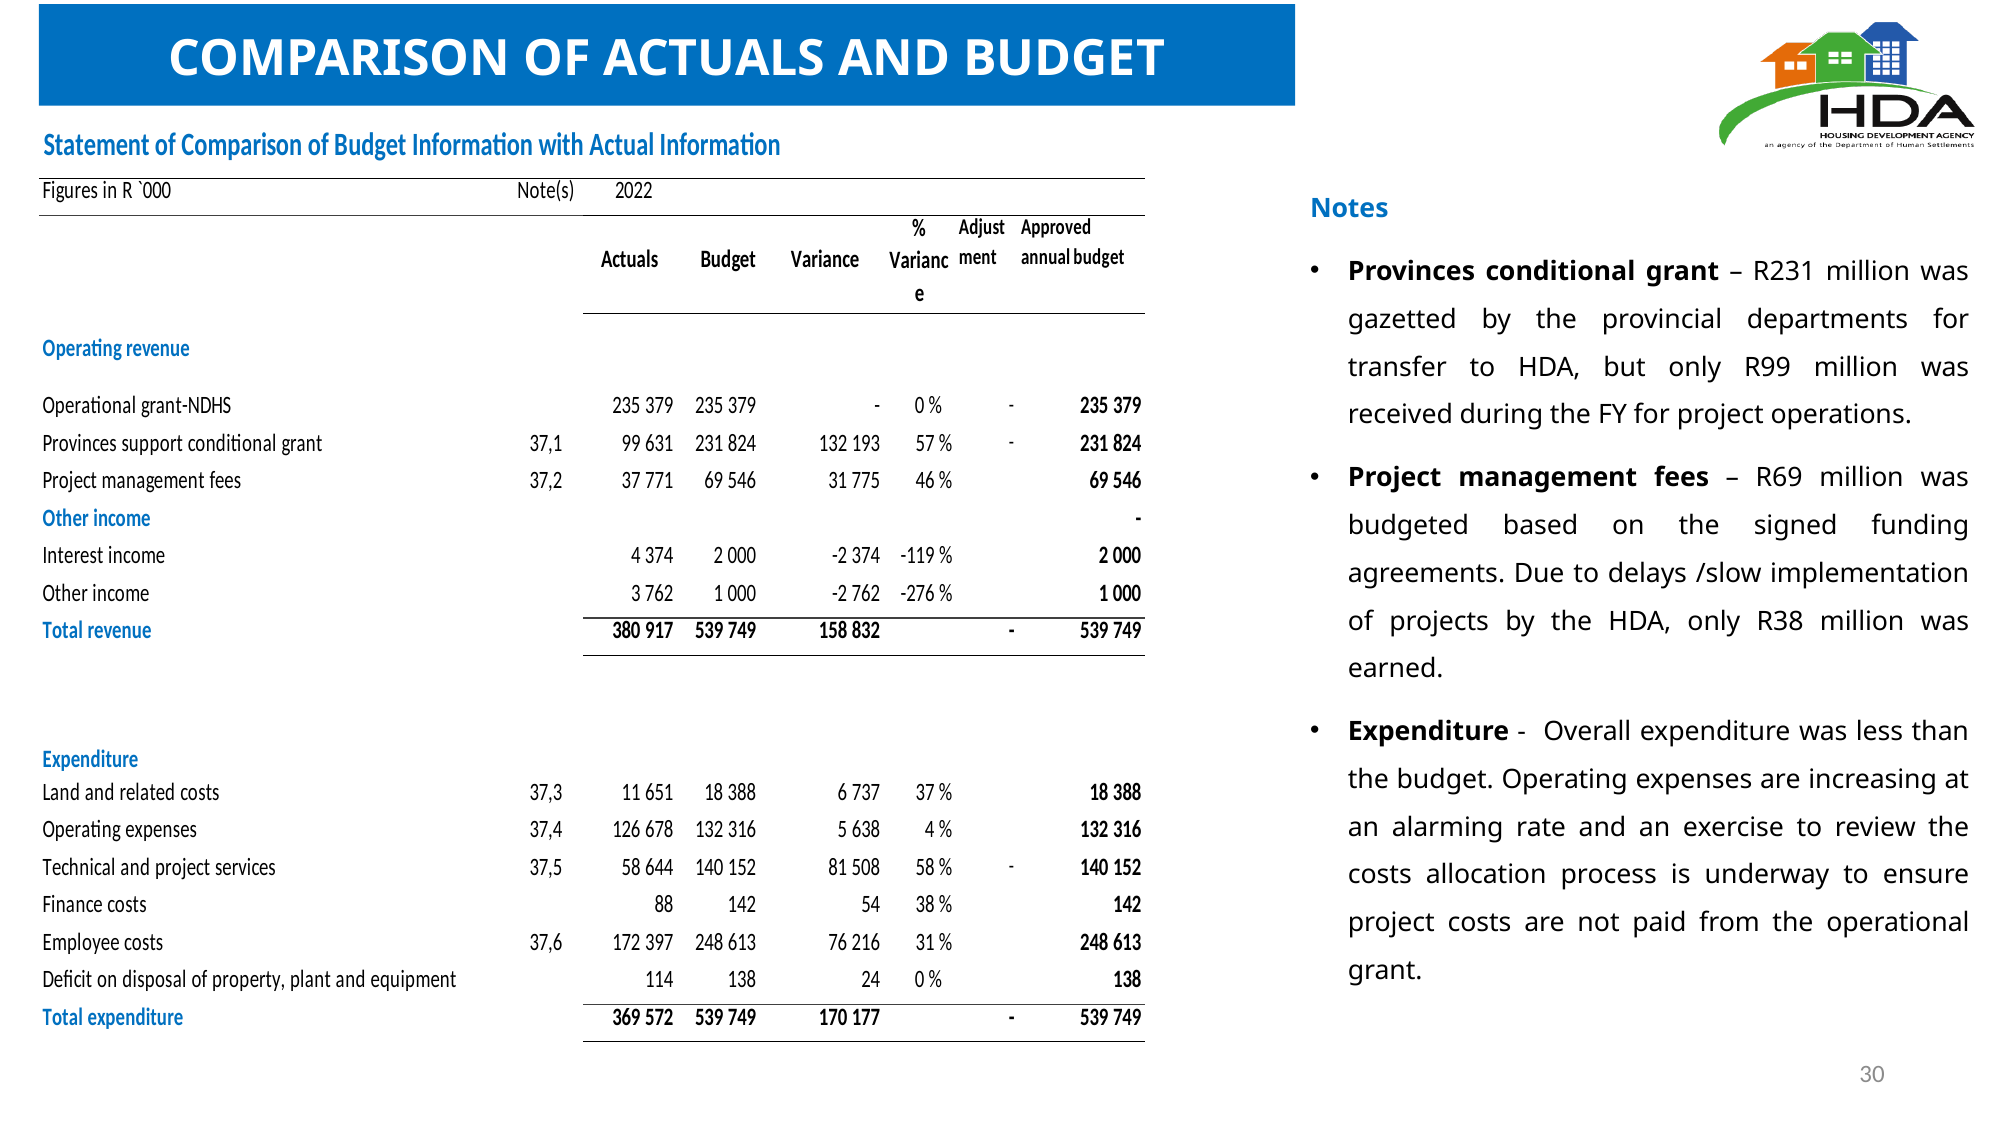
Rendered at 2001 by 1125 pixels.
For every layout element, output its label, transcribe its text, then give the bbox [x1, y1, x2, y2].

picture [1715, 15, 1978, 153]
picture [38, 128, 1271, 1043]
text_box COMPARISON OF ACTUALS AND BUDGET [38, 4, 1296, 106]
slide_number 30 [1433, 1042, 1900, 1103]
text_box Notes Provinces conditional grant – R231 million was gazetted by the provincial departments for transfer to HDA, but only R99 million was received during the FY for project operations. Project management fees – R69 million was budgeted based on the signed funding agreements. Due to delays /slow implementation of projects by the HDA, only R38 million was earned. Expenditure - Overall expenditure was less than the budget. Operating expenses are increasing at an alarming rate and an exercise to review the costs allocation process is underway to ensure project costs are not paid from the operational grant. [1295, 168, 1984, 1004]
